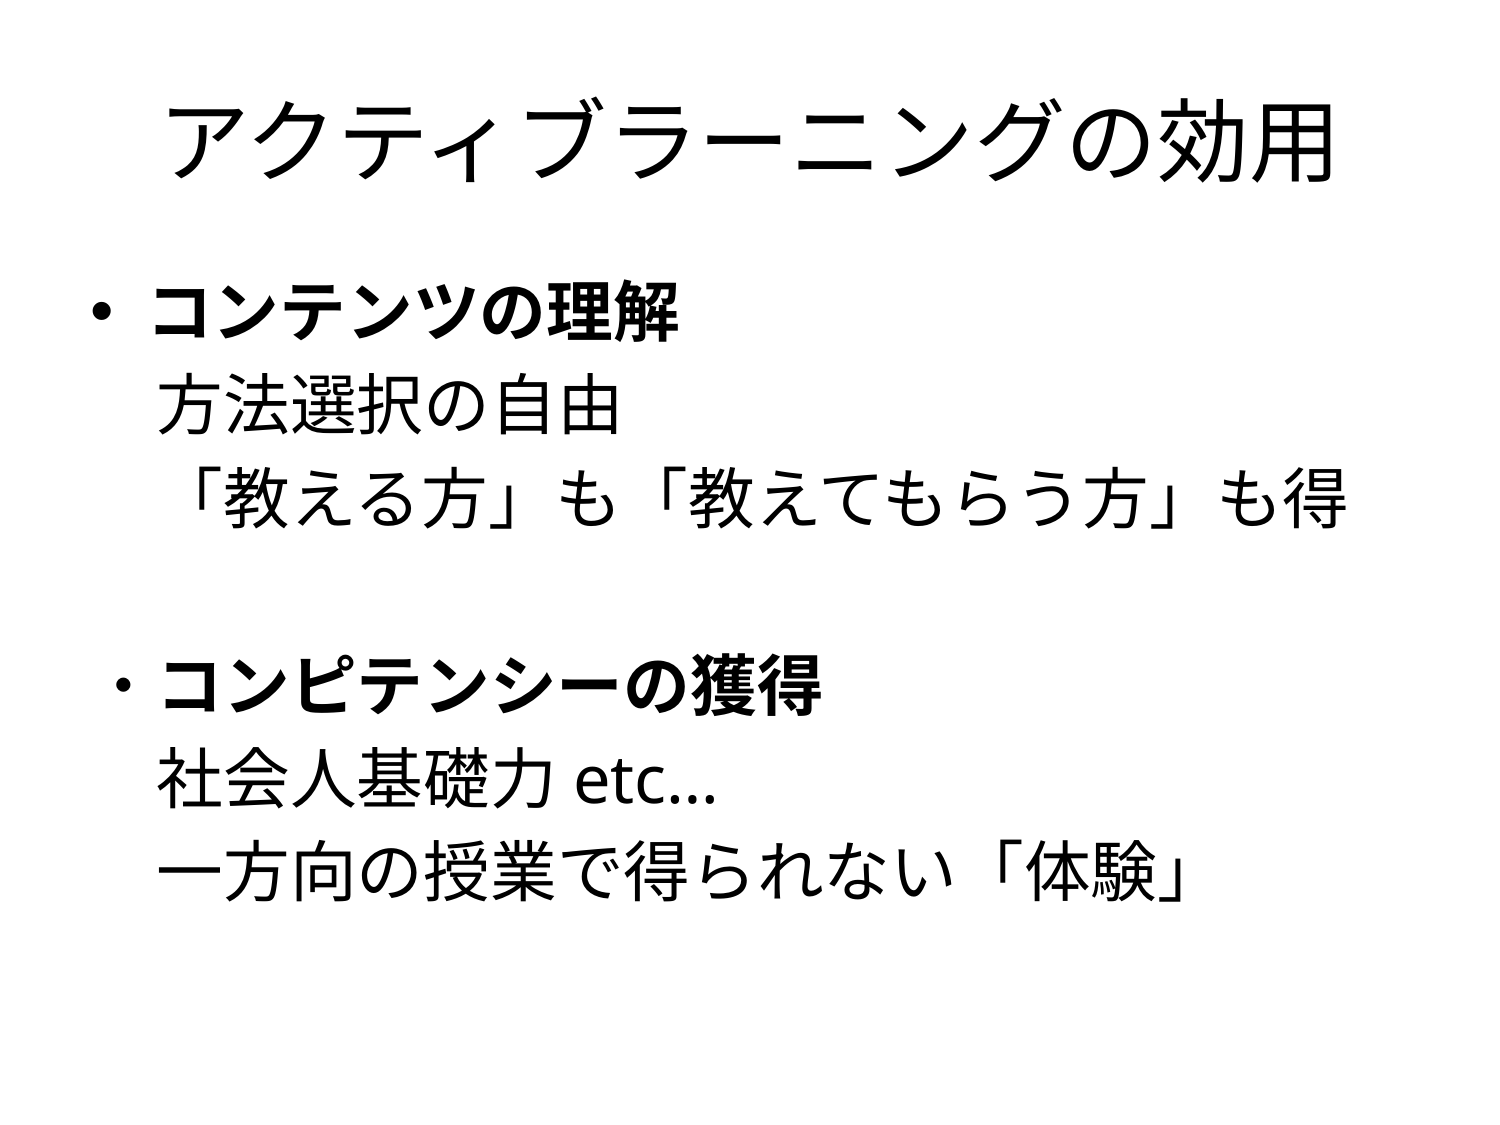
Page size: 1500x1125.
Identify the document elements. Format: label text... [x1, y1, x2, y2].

title アクティブラーニングの効用 [75, 45, 1425, 233]
list コンテンツの理解 方法選択の自由 「教える方」も「教えてもらう方」も得 ・コンピテンシーの獲得 社会人基礎力etc… 一方向の授業で得られない「体験」 [75, 262, 1425, 1005]
